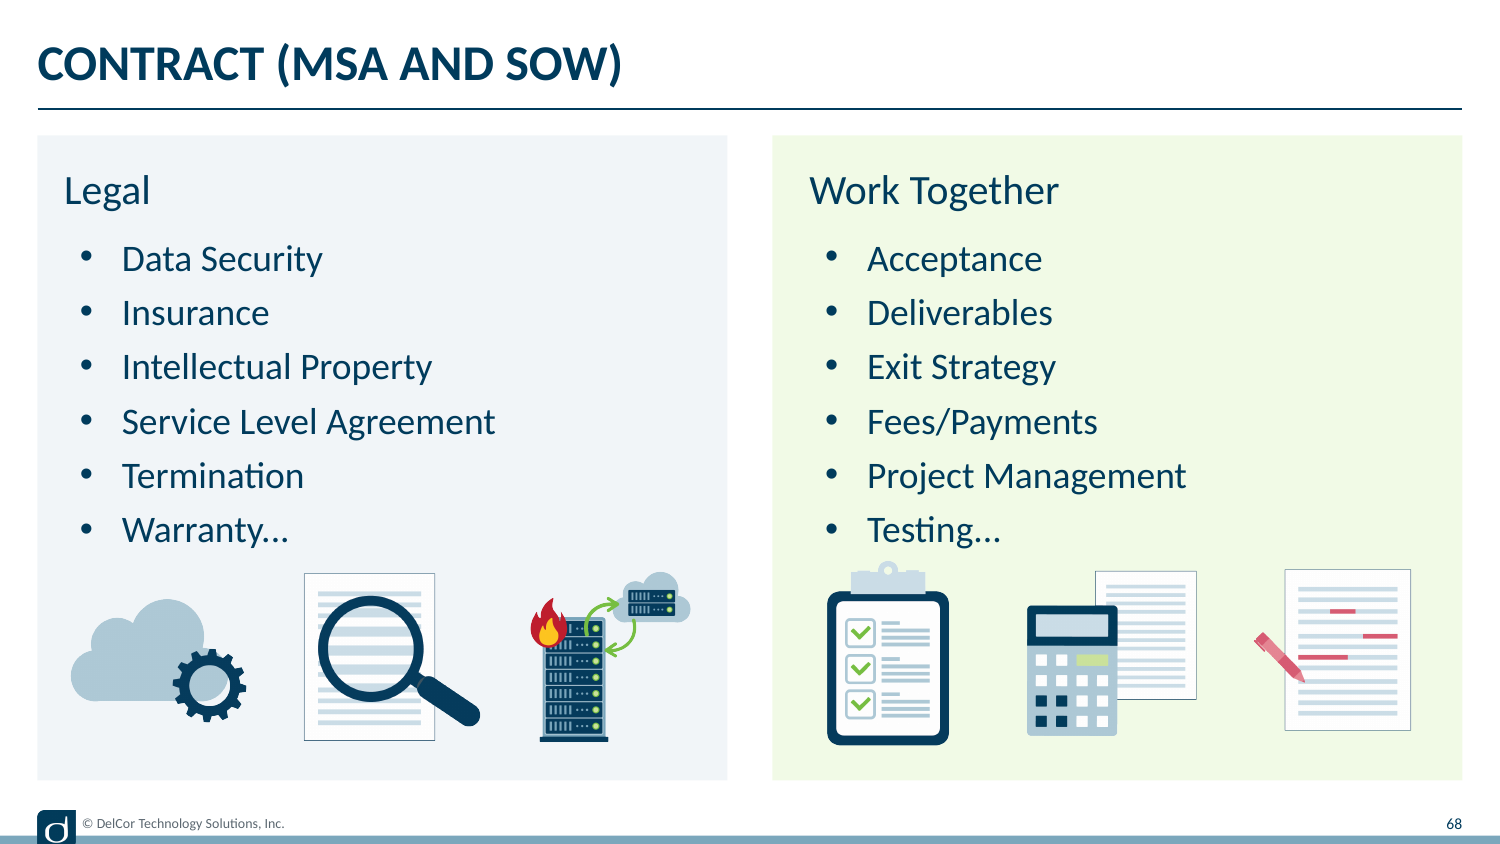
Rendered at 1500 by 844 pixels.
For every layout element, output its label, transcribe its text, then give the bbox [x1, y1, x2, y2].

picture [68, 570, 249, 751]
picture [1017, 560, 1205, 748]
picture [298, 563, 486, 751]
text_box [771, 134, 1463, 781]
picture [1243, 559, 1424, 740]
text_box Acceptance Deliverables Exit Strategy Fees/Payments Project Management Testing... [824, 233, 1207, 552]
picture [62, 817, 67, 841]
picture [515, 563, 704, 751]
picture [46, 824, 52, 841]
text_box [36, 134, 728, 781]
text_box Data Security Insurance Intellectual Property Service Level Agreement Termination Warranty... [79, 233, 610, 522]
text_box Work Together [809, 162, 1071, 234]
title Contract (MSA and SOW) [37, 37, 1463, 109]
text_box Legal [64, 162, 326, 234]
picture [823, 559, 954, 748]
